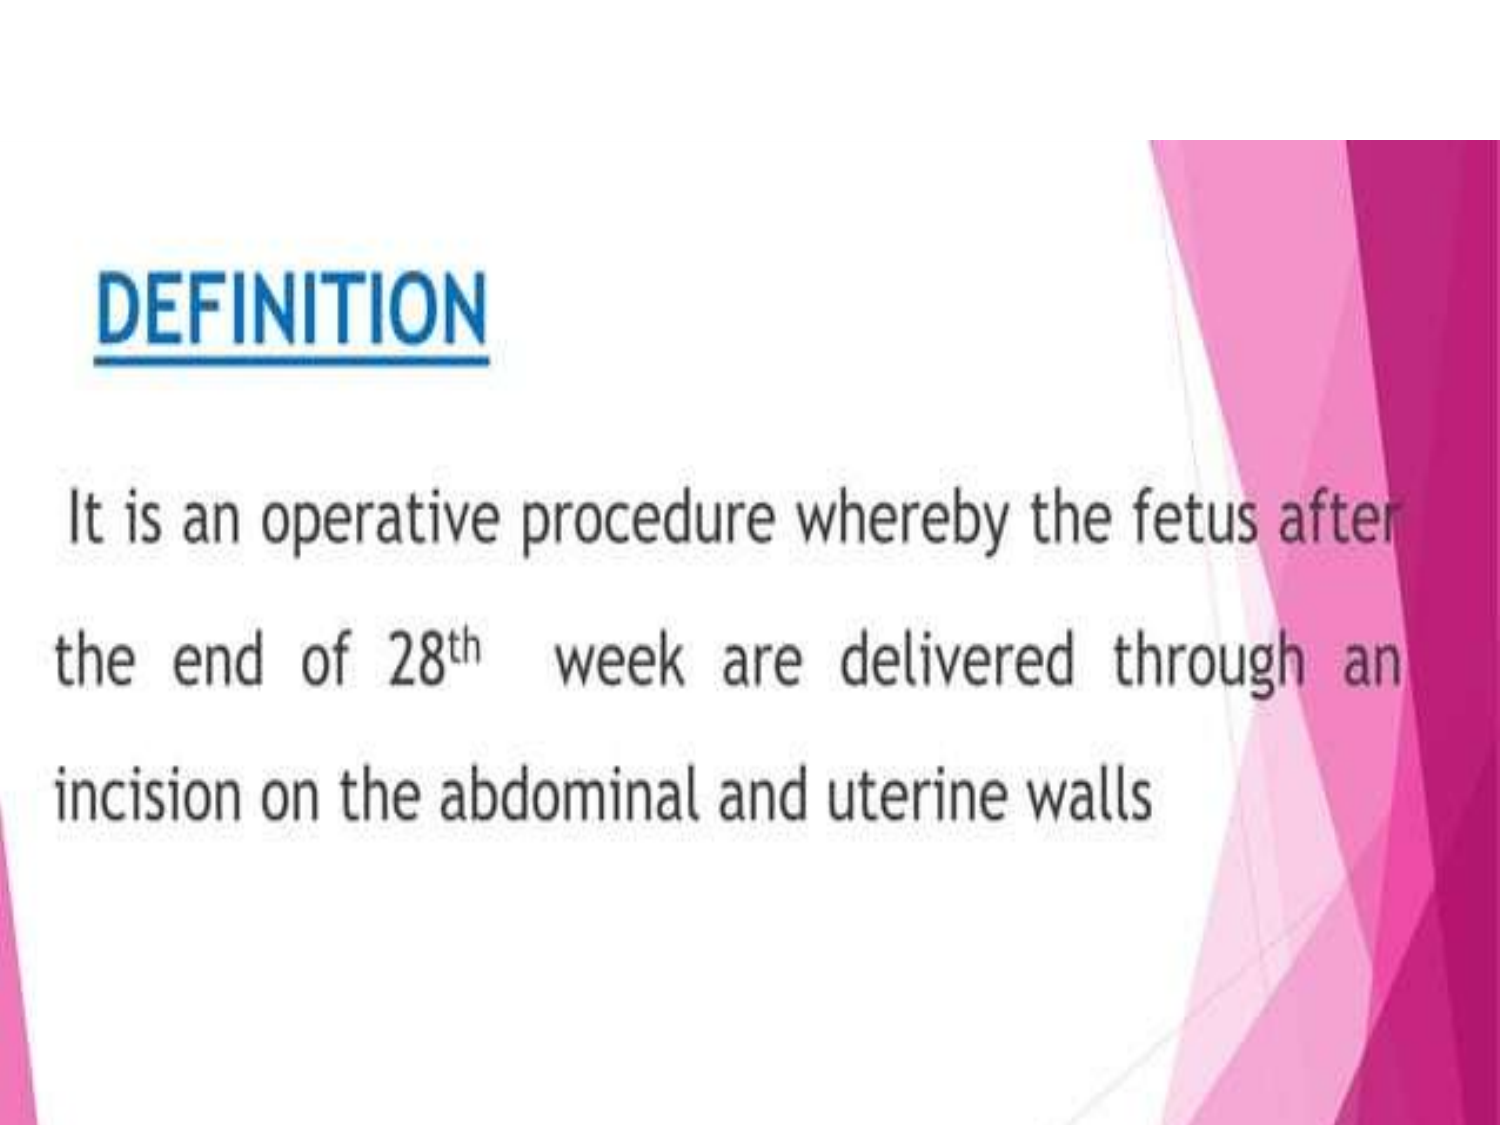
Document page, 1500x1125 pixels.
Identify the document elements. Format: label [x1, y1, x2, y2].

picture [0, 139, 1500, 1125]
